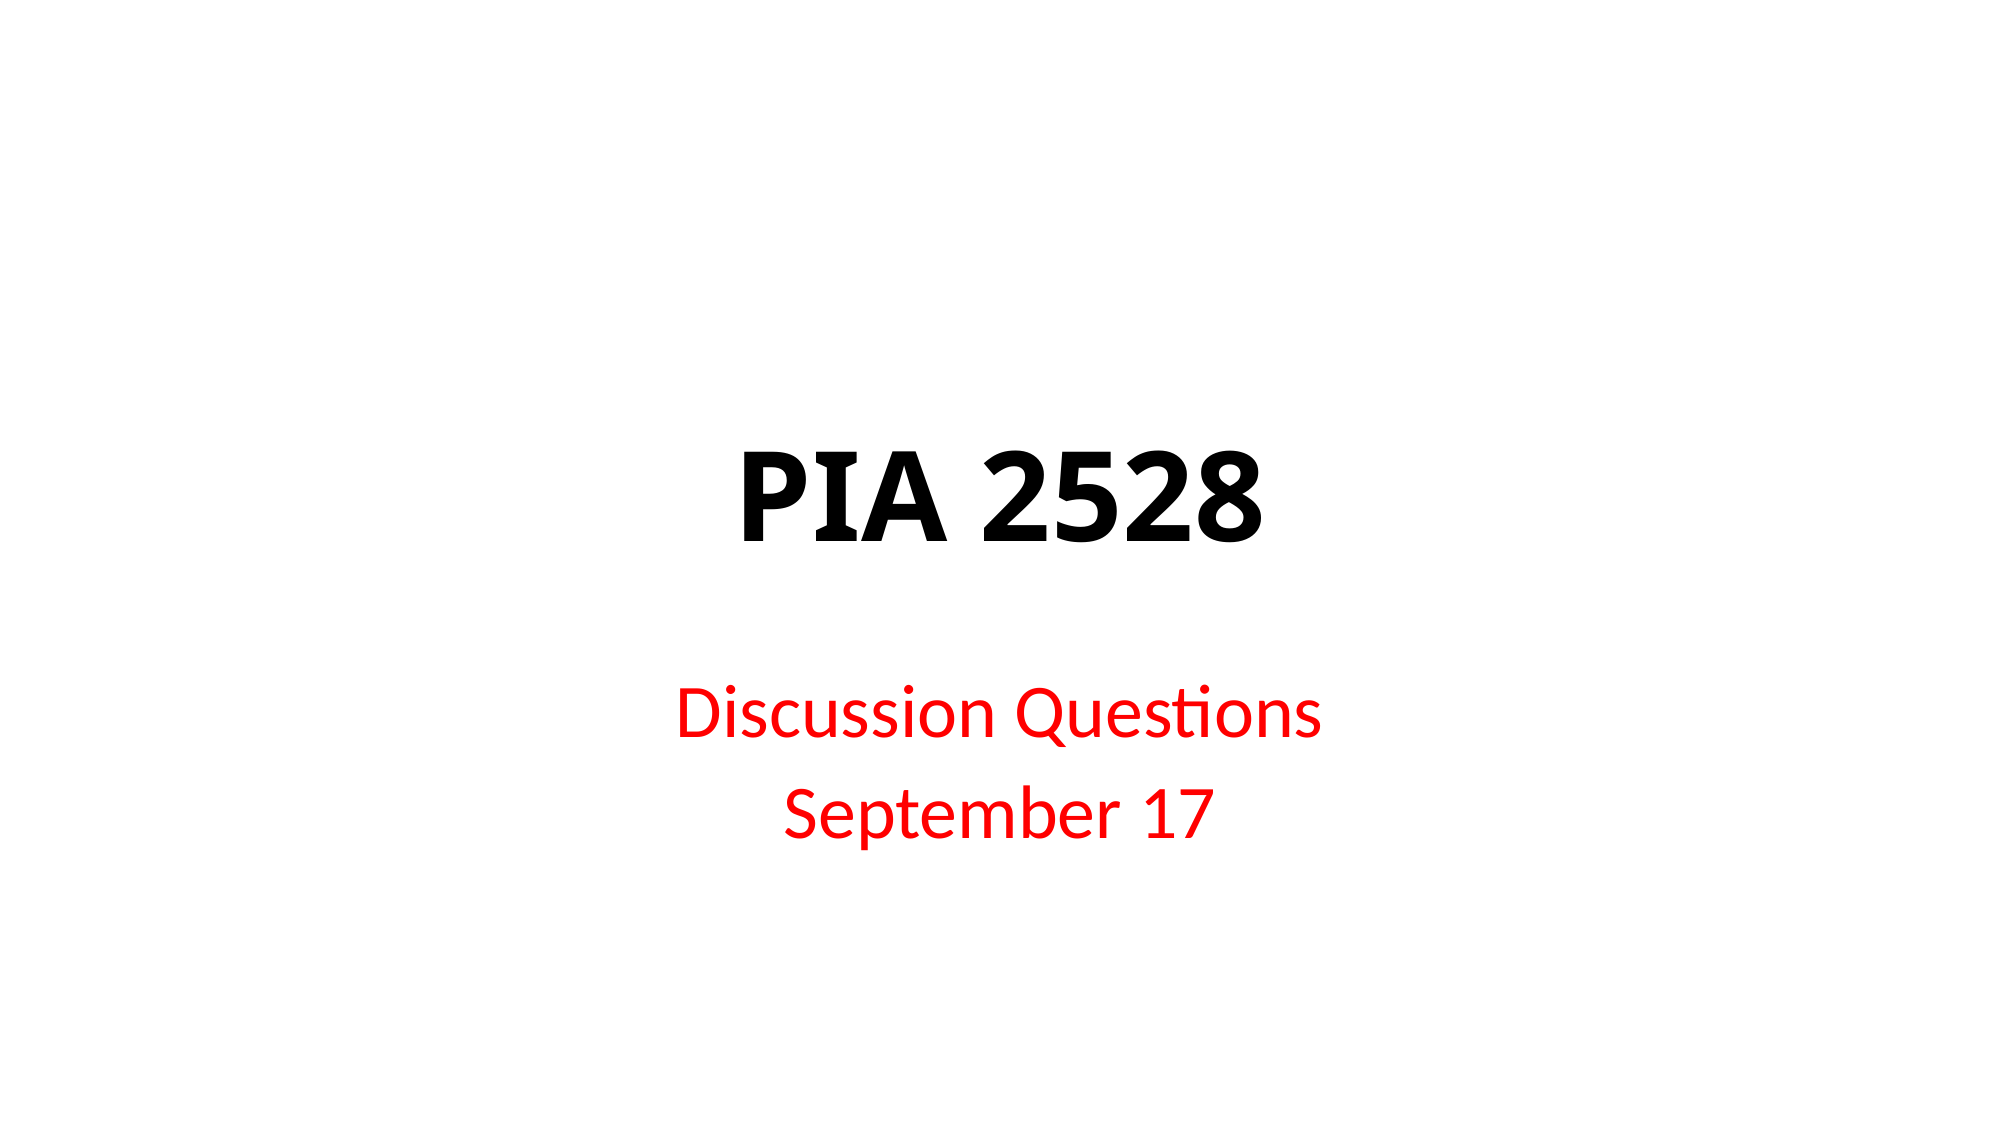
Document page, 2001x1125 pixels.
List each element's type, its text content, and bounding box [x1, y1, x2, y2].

title PIA 2528 [249, 184, 1750, 576]
subtitle Discussion Questions September 17 [249, 590, 1750, 863]
